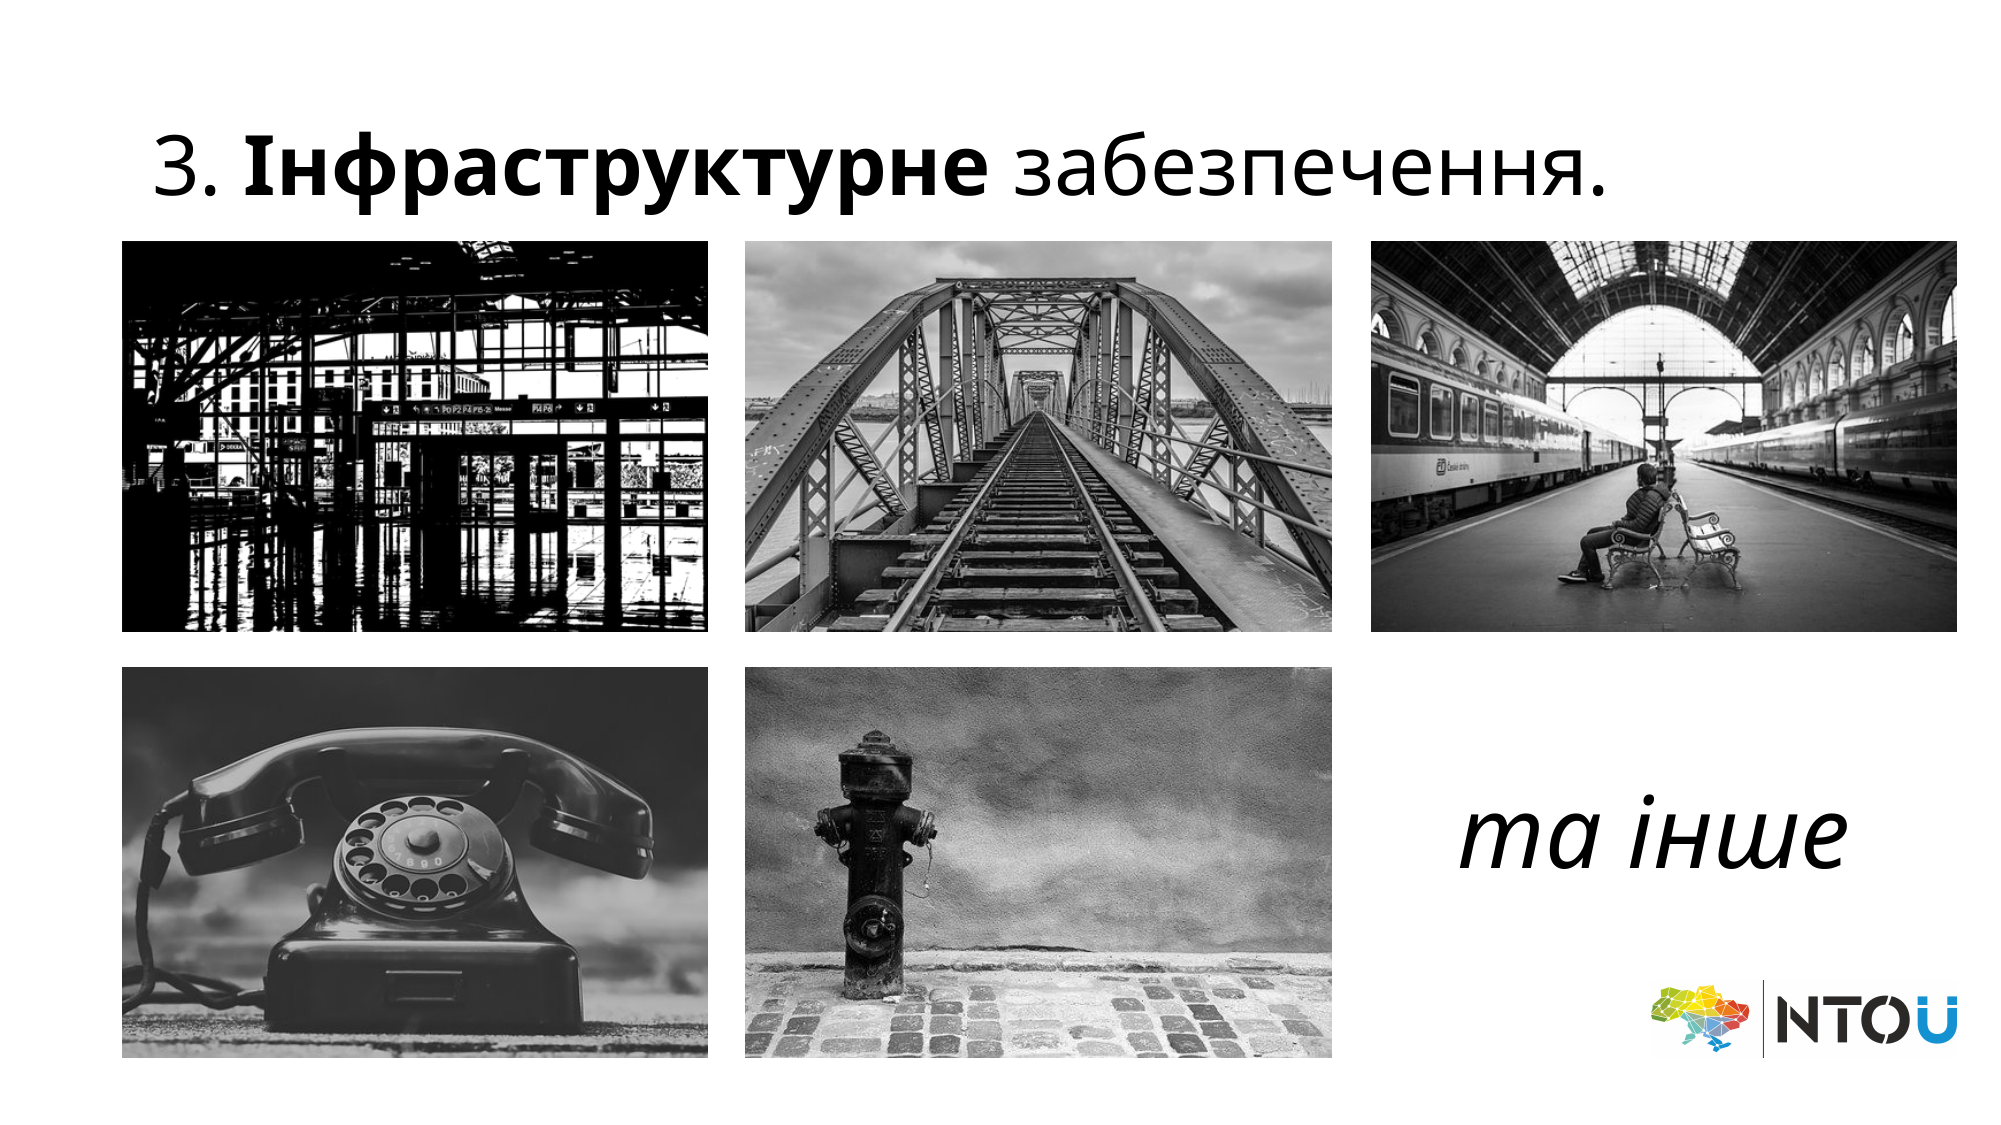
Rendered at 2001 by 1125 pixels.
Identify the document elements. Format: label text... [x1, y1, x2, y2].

picture [1371, 241, 1957, 632]
picture [122, 241, 708, 632]
picture [745, 667, 1332, 1058]
picture [1651, 980, 1957, 1058]
text_box та інше [1442, 761, 1929, 896]
picture [122, 667, 708, 1058]
title 3. Інфраструктурне забезпечення. [137, 59, 1863, 278]
picture [745, 241, 1332, 632]
